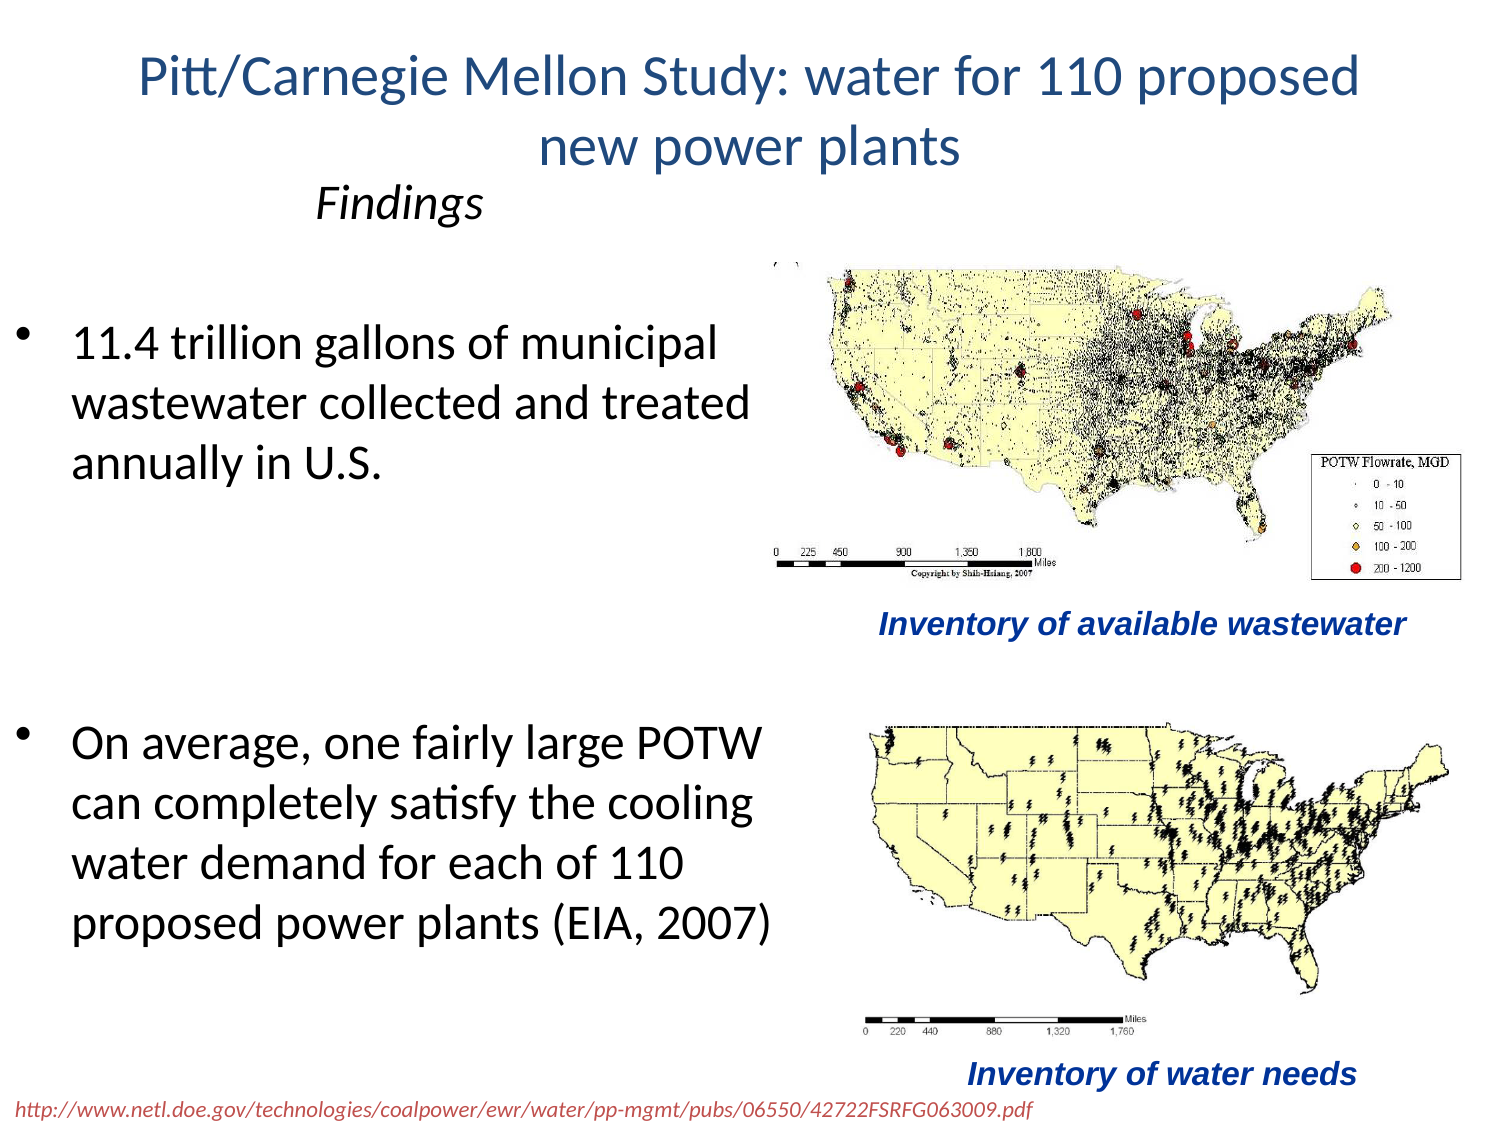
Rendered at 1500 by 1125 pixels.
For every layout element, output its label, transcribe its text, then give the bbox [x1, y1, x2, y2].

picture [841, 700, 1449, 1051]
text_box http://www.netl.doe.gov/technologies/coalpower/ewr/water/pp-mgmt/pubs/06550/42722FSRFG063009.pdf [0, 1087, 1500, 1125]
text_box Inventory of water needs [952, 1059, 1374, 1087]
text_box Pitt/Carnegie Mellon Study: water for 110 proposed new power plants [74, 29, 1425, 185]
text_box Findings 11.4 trillion gallons of municipal wastewater collected and treated annually in U.S. On average, one fairly large POTW can completely satisfy the cooling water demand for each of 110 proposed power plants (EIA, 2007) [0, 162, 800, 1087]
text_box Inventory of available wastewater [864, 596, 1431, 650]
picture [762, 262, 1465, 588]
